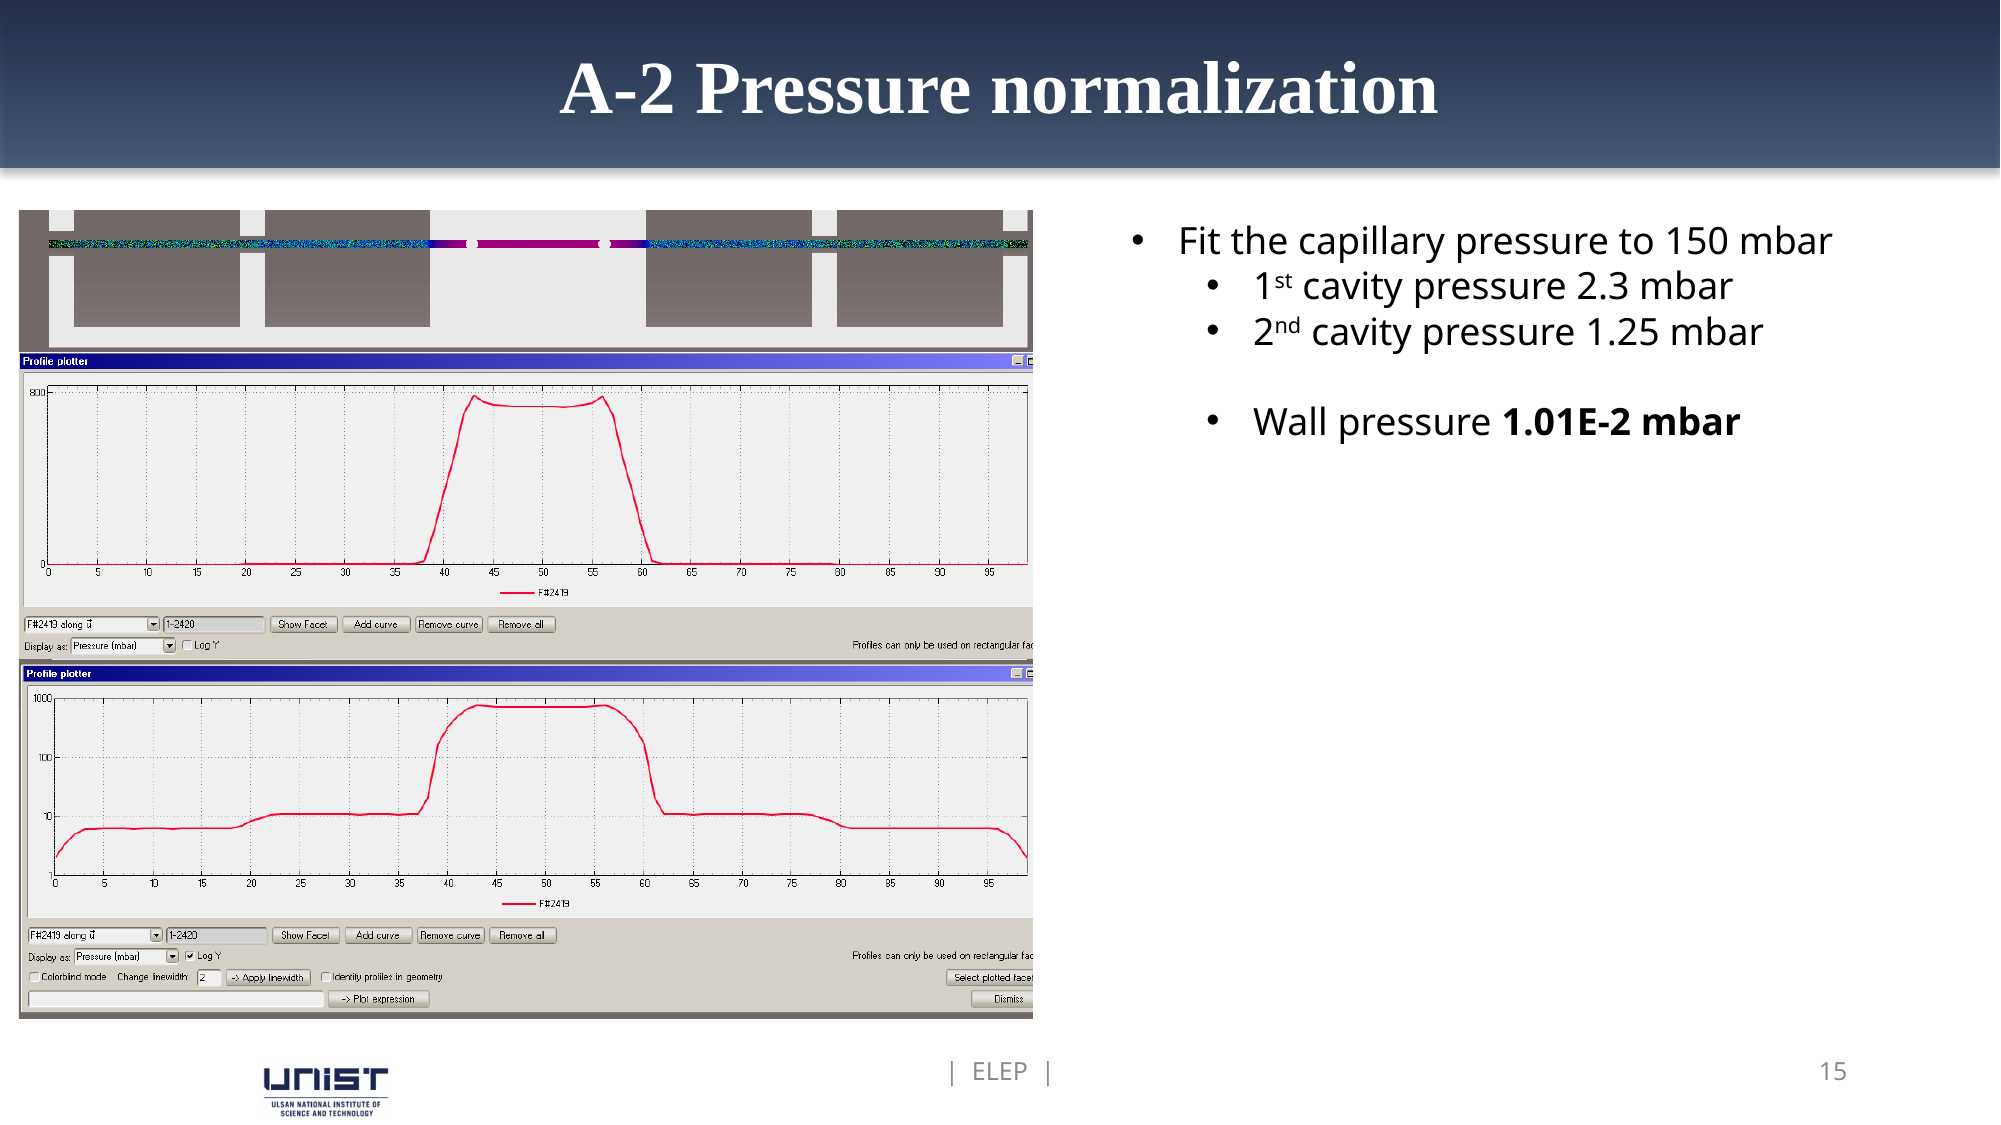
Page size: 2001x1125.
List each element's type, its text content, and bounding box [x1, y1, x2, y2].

text_box A-2 Pressure normalization [0, 0, 2000, 169]
footer | ELEP | [662, 1042, 1338, 1103]
text_box Fit the capillary pressure to 150 mbar 1st cavity pressure 2.3 mbar 2nd cavity pressure 1.25 mbar Wall pressure 1.01E-2 mbar [1116, 210, 1911, 450]
picture [18, 210, 1033, 1019]
picture [258, 1061, 391, 1120]
slide_number 15 [1412, 1042, 1863, 1103]
